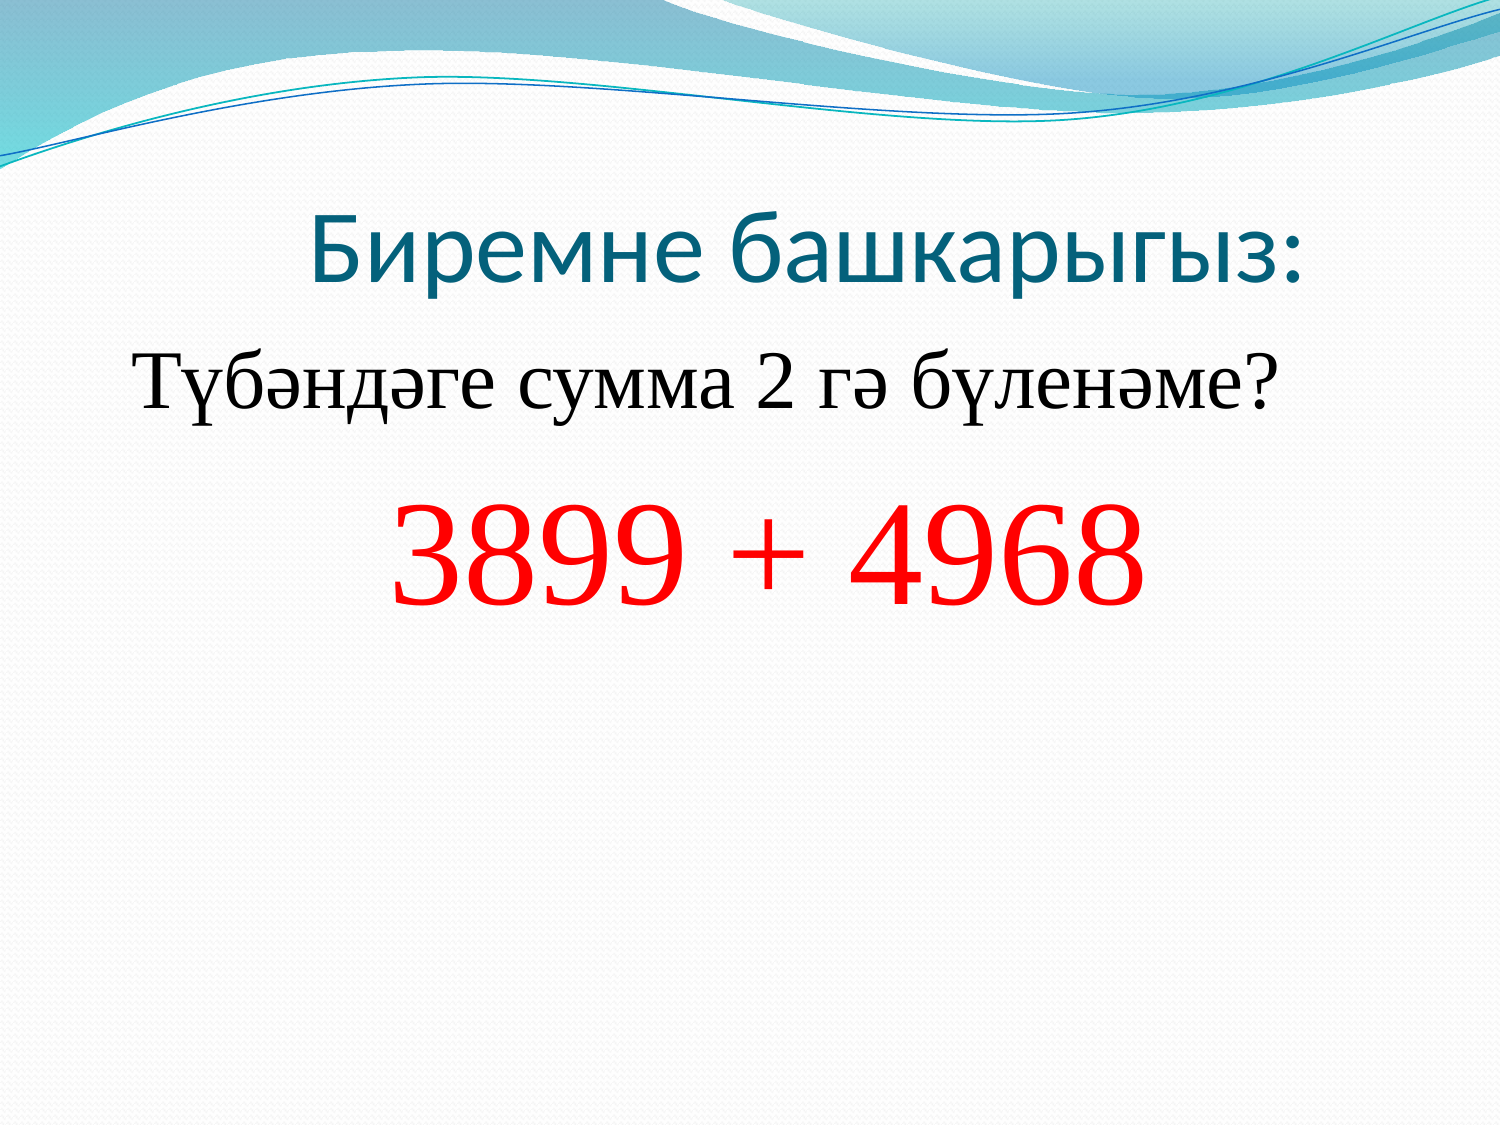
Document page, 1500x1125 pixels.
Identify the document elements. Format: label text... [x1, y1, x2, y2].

list Түбәндәге сумма 2 гә бүленәме? 3899 + 4968 [75, 317, 1425, 1038]
title Биремне башкарыгыз: [75, 115, 1425, 303]
